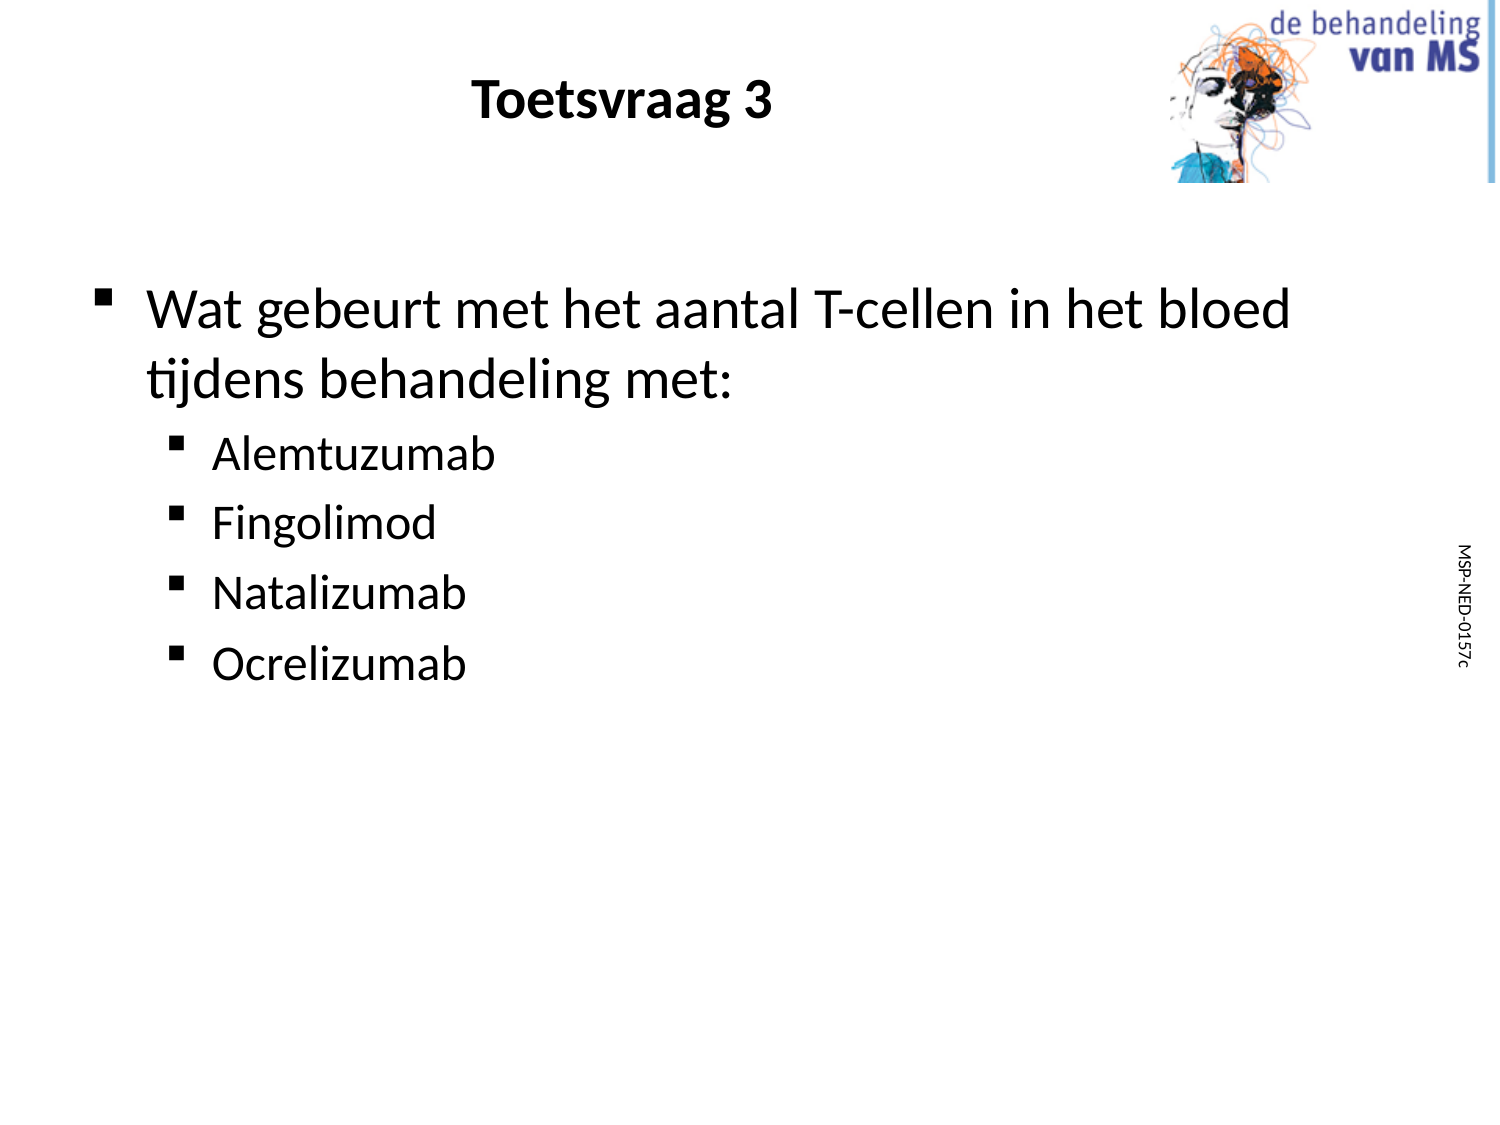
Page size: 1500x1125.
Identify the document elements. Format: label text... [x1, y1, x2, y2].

title Toetsvraag 3 [75, 45, 1171, 146]
list Wat gebeurt met het aantal T-cellen in het bloed tijdens behandeling met: Alemtuzumab Fingolimod Natalizumab Ocrelizumab [75, 262, 1425, 1005]
picture [1170, 0, 1500, 183]
